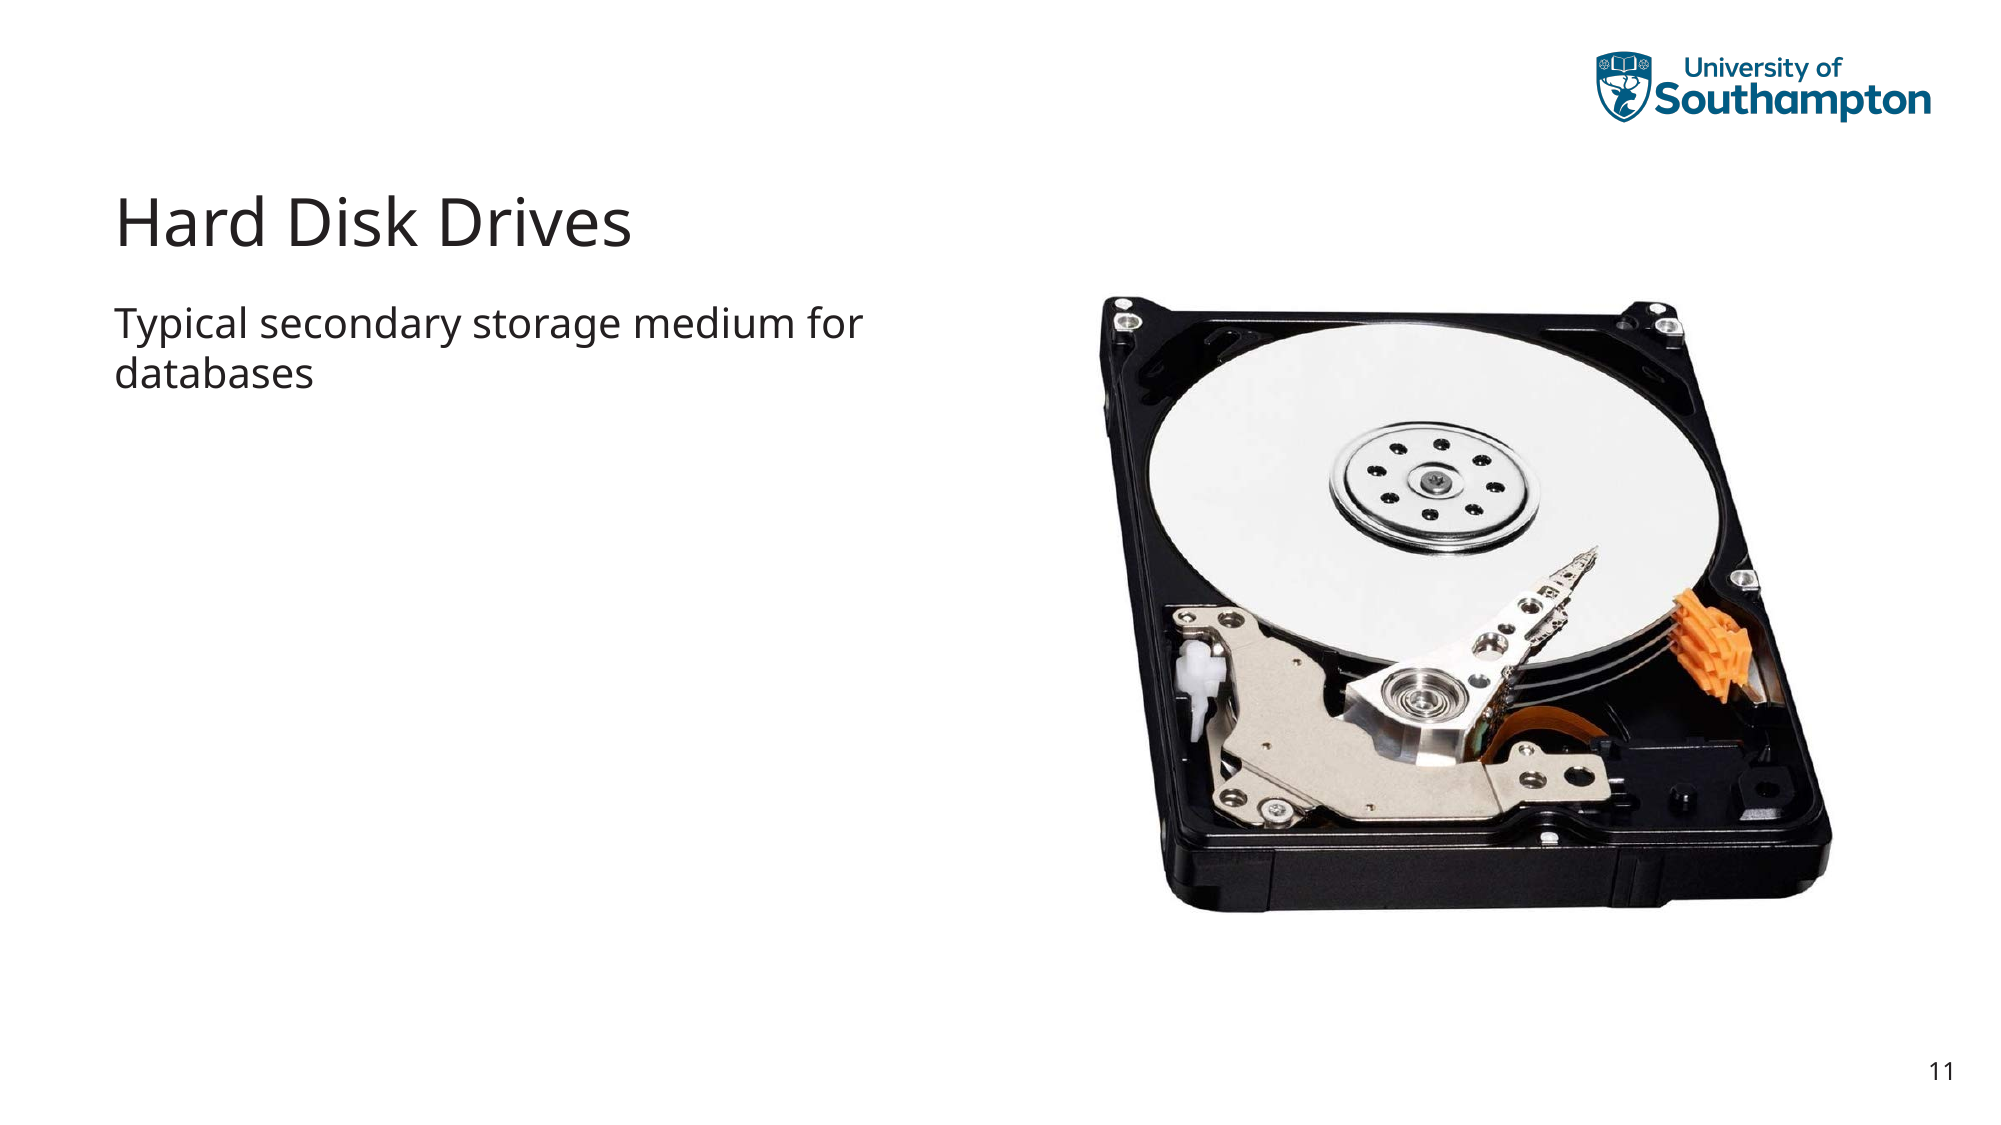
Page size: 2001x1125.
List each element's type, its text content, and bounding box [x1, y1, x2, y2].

list Typical secondary storage medium for databases [102, 290, 989, 1024]
picture [1095, 290, 1835, 915]
picture [1689, 97, 1698, 108]
picture [1527, 0, 2000, 220]
picture [1847, 97, 1857, 108]
title Hard Disk Drives [102, 113, 1898, 268]
picture [1890, 97, 1900, 108]
picture [1626, 78, 1648, 111]
picture [1758, 97, 1766, 113]
picture [1607, 76, 1624, 88]
picture [1808, 97, 1815, 113]
picture [1600, 80, 1617, 111]
picture [1626, 76, 1636, 88]
picture [1782, 97, 1791, 108]
picture [1823, 97, 1830, 113]
picture [1730, 97, 1736, 113]
